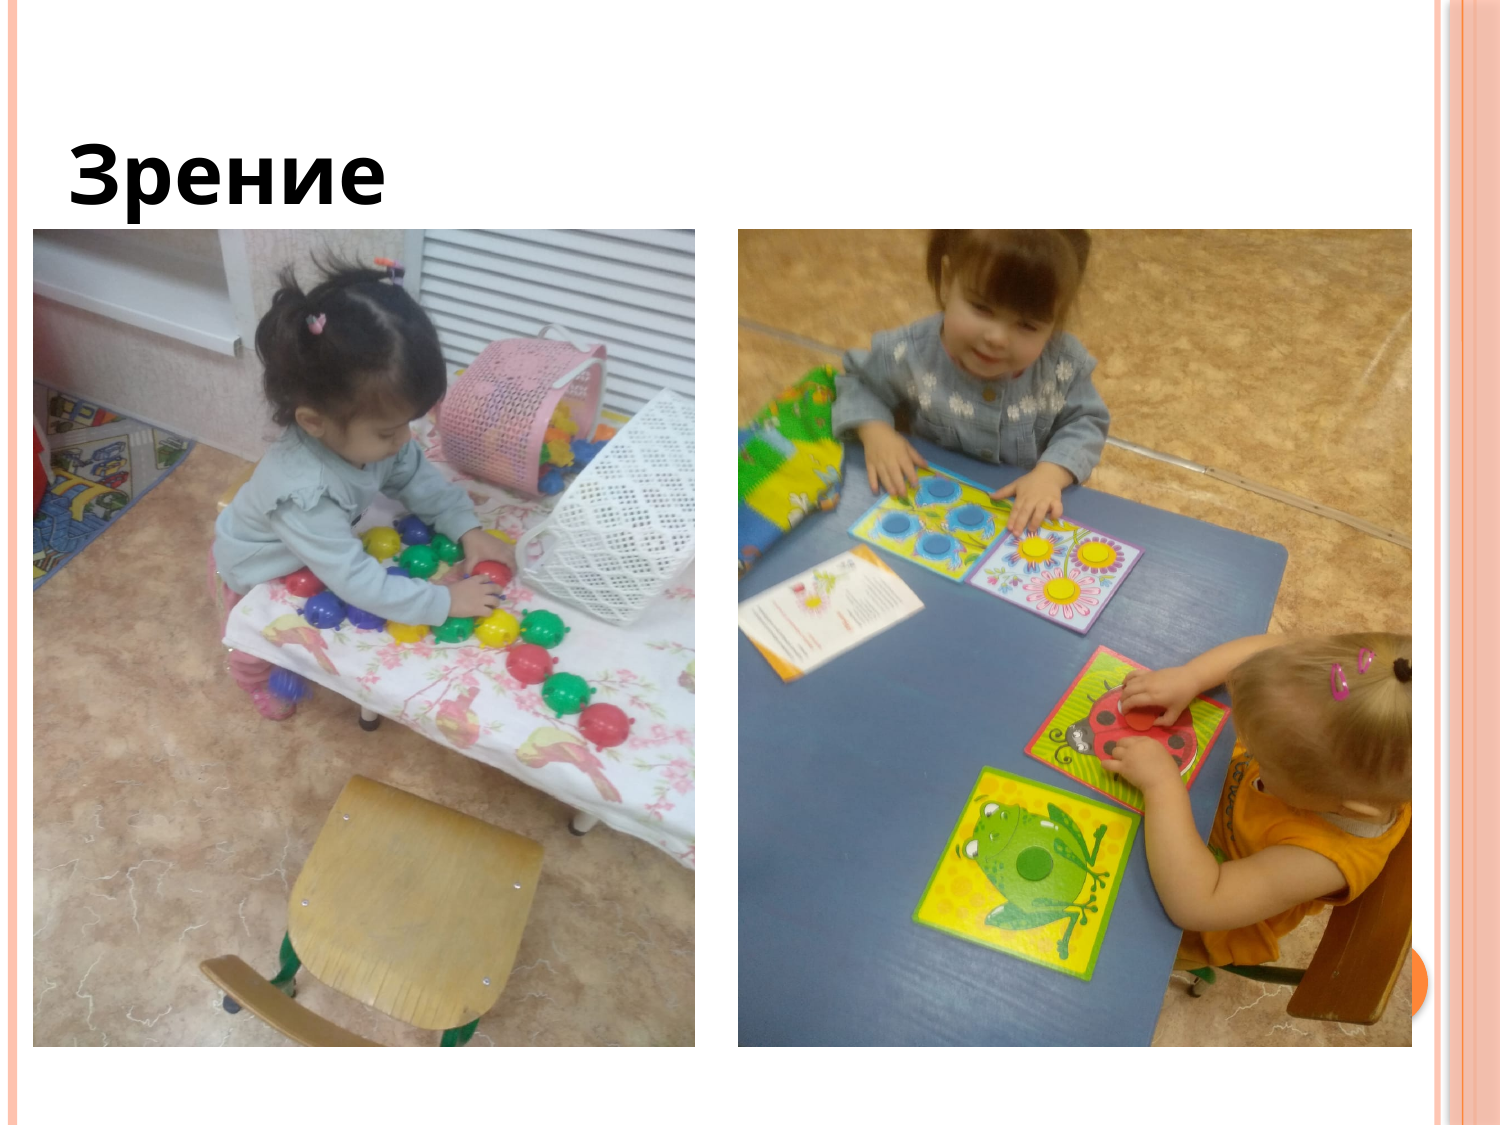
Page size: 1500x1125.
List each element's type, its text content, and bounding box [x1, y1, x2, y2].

picture [737, 229, 1412, 1048]
text_box Зрение [53, 113, 1211, 229]
picture [32, 229, 696, 1048]
